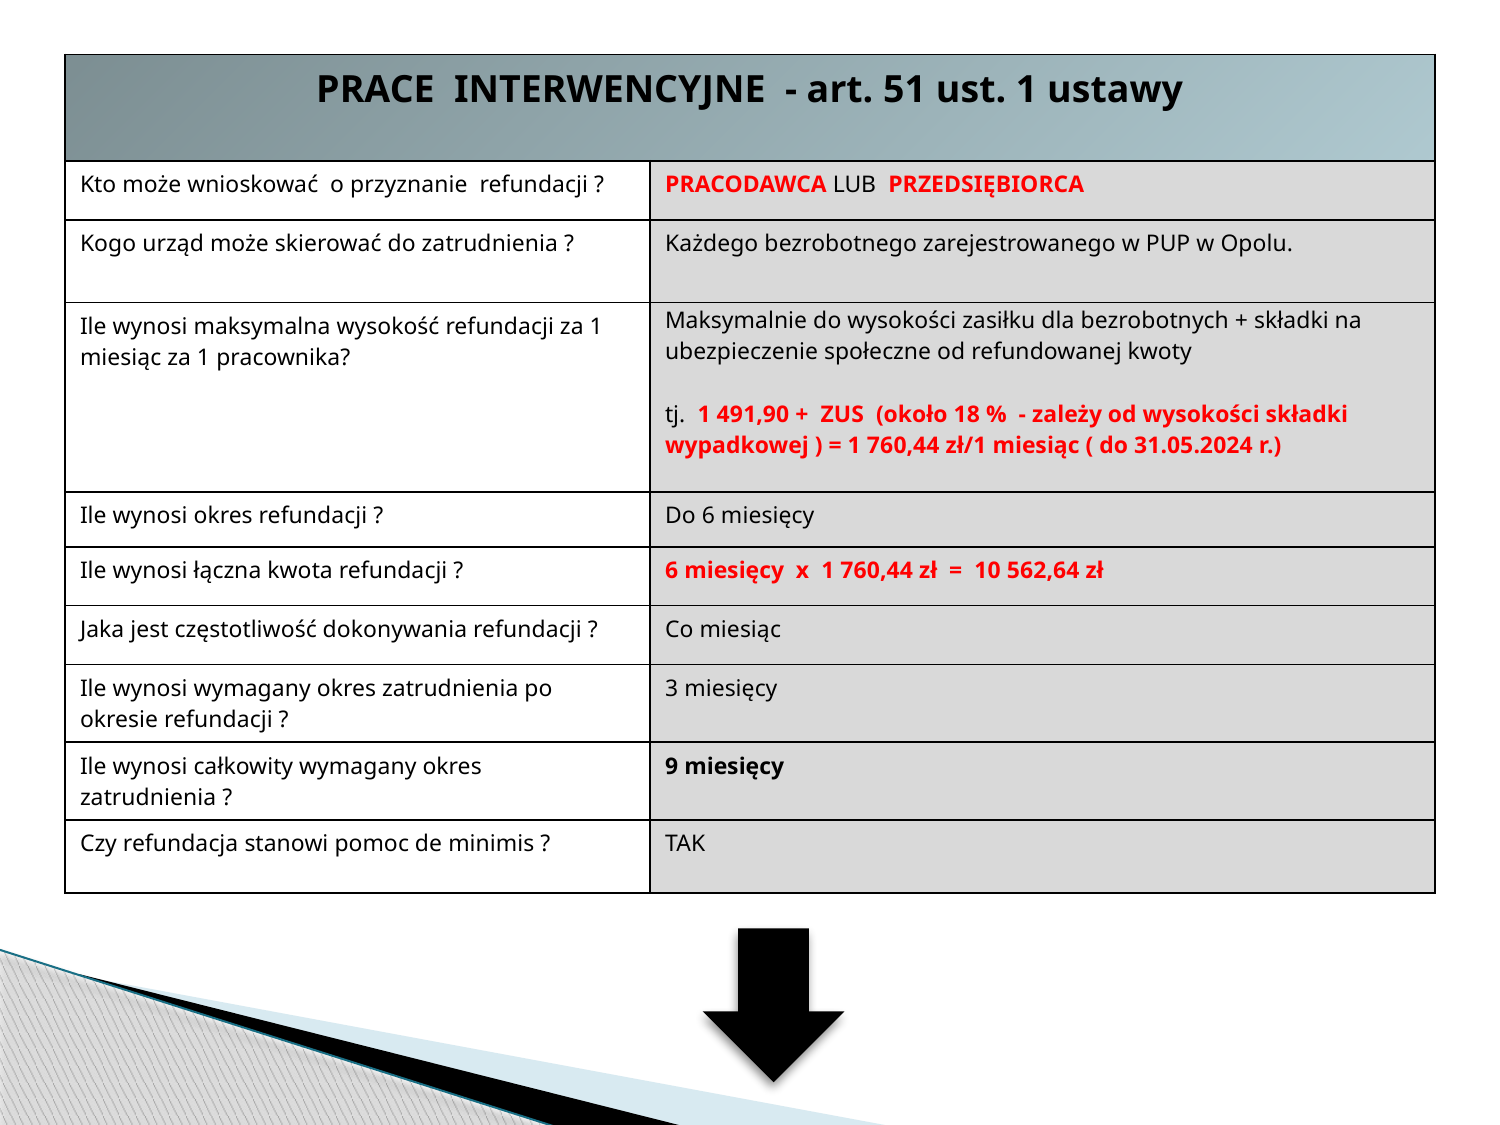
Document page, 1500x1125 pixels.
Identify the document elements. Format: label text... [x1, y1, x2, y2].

table_cell Czy refundacja stanowi pomoc de minimis ? [66, 821, 649, 892]
table_cell Ile wynosi całkowity wymagany okres zatrudnienia ? [66, 743, 649, 819]
table_cell Ile wynosi okres refundacji ? [66, 493, 649, 546]
table_cell 6 miesięcy x 1 760,44 zł = 10 562,64 zł [651, 548, 1434, 605]
table_cell Do 6 miesięcy [651, 493, 1434, 546]
table_cell 3 miesięcy [651, 665, 1434, 741]
table_cell Ile wynosi wymagany okres zatrudnienia po okresie refundacji ? [66, 665, 649, 741]
table_cell Kogo urząd może skierować do zatrudnienia ? [66, 221, 649, 302]
text_box [702, 928, 845, 1083]
table_cell Co miesiąc [651, 606, 1434, 664]
table_cell Maksymalnie do wysokości zasiłku dla bezrobotnych + składki na ubezpieczenie społeczne od refundowanej kwoty tj. 1 491,90 + ZUS (około 18 % - zależy od wysokości składki wypadkowej ) = 1 760,44 zł/1 miesiąc ( do 31.05.2024 r.) [651, 303, 1434, 491]
table_cell Ile wynosi łączna kwota refundacji ? [66, 548, 649, 605]
table_cell TAK [651, 821, 1434, 892]
table_header PRACE INTERWENCYJNE - art. 51 ust. 1 ustawy [66, 55, 1434, 160]
table_cell Jaka jest częstotliwość dokonywania refundacji ? [66, 606, 649, 664]
table_cell Każdego bezrobotnego zarejestrowanego w PUP w Opolu. [651, 221, 1434, 302]
table_cell Ile wynosi maksymalna wysokość refundacji za 1 miesiąc za 1 pracownika? [66, 303, 649, 491]
table_cell PRACODAWCA LUB PRZEDSIĘBIORCA [651, 162, 1434, 219]
table_cell 9 miesięcy [651, 743, 1434, 819]
table_cell Kto może wnioskować o przyznanie refundacji ? [66, 162, 649, 219]
